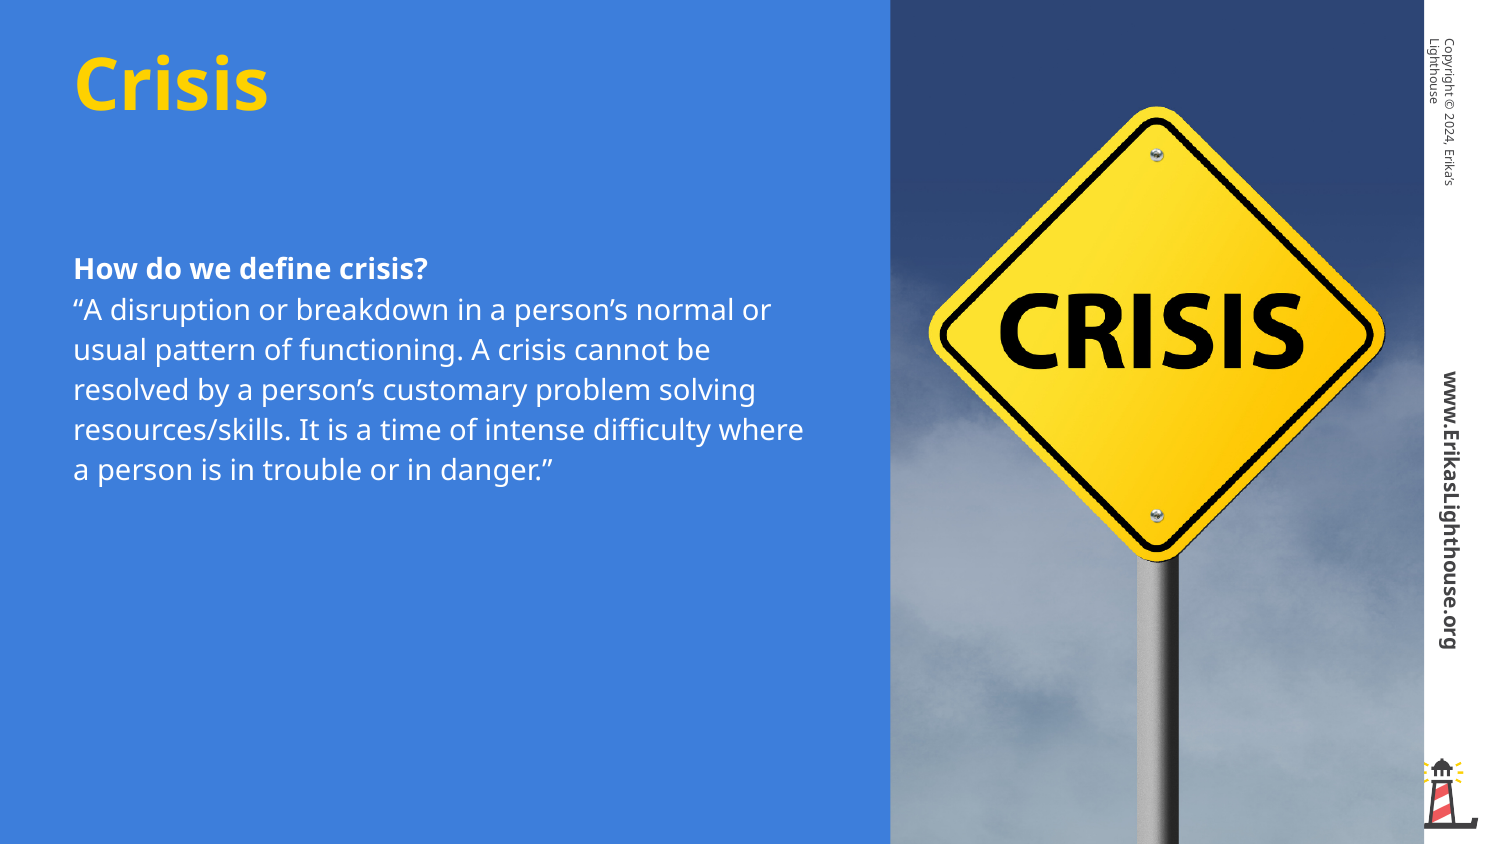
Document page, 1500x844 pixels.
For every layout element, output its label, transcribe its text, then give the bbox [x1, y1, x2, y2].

picture [890, 0, 1500, 844]
text_box Crisis How do we define crisis? “A disruption or breakdown in a person’s normal or usual pattern of functioning. A crisis cannot be resolved by a person’s customary problem solving resources/skills. It is a time of intense difficulty where a person is in trouble or in danger.” [58, 22, 825, 543]
